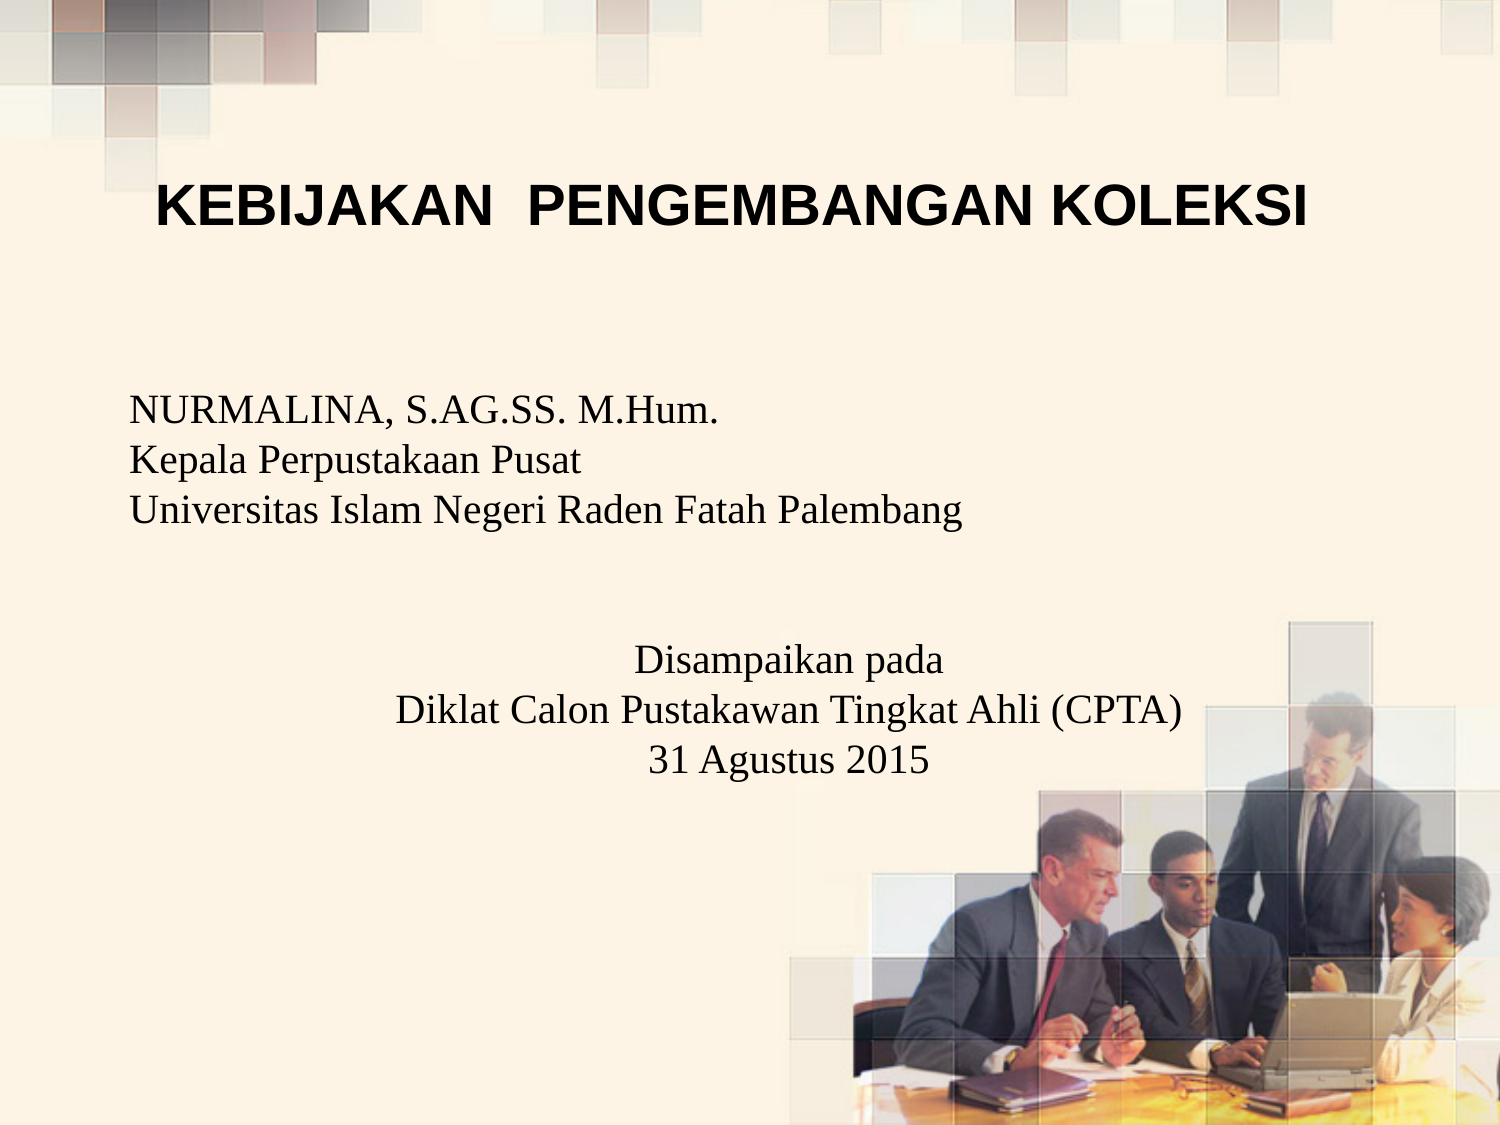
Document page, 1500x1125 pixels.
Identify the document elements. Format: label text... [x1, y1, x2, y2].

picture [0, 0, 1500, 1125]
text_box NURMALINA, S.AG.SS. M.Hum. Kepala Perpustakaan Pusat Universitas Islam Negeri Raden Fatah Palembang Disampaikan pada Diklat Calon Pustakawan Tingkat Ahli (CPTA) 31 Agustus 2015 [114, 374, 1464, 890]
text_box KEBIJAKAN PENGEMBANGAN KOLEKSI [67, 159, 1397, 245]
